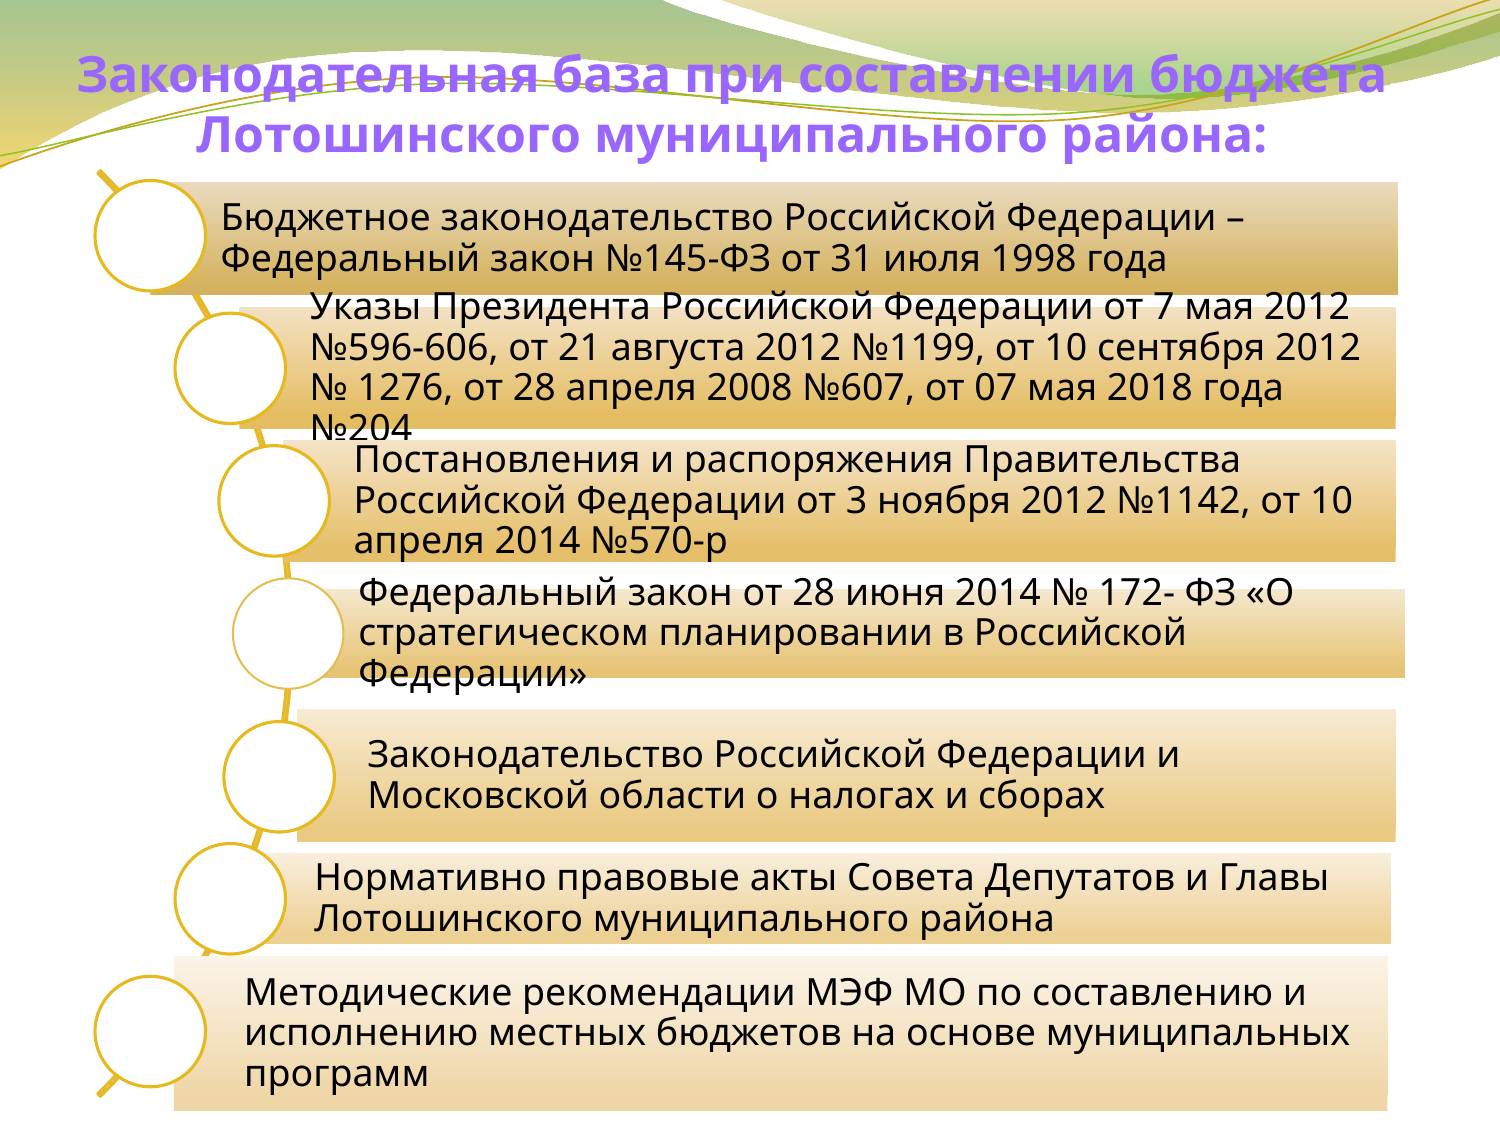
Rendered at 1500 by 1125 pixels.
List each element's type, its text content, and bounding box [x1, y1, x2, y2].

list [81, 151, 1419, 1125]
title Законодательная база при составлении бюджета Лотошинского муниципального района: [58, 35, 1407, 153]
